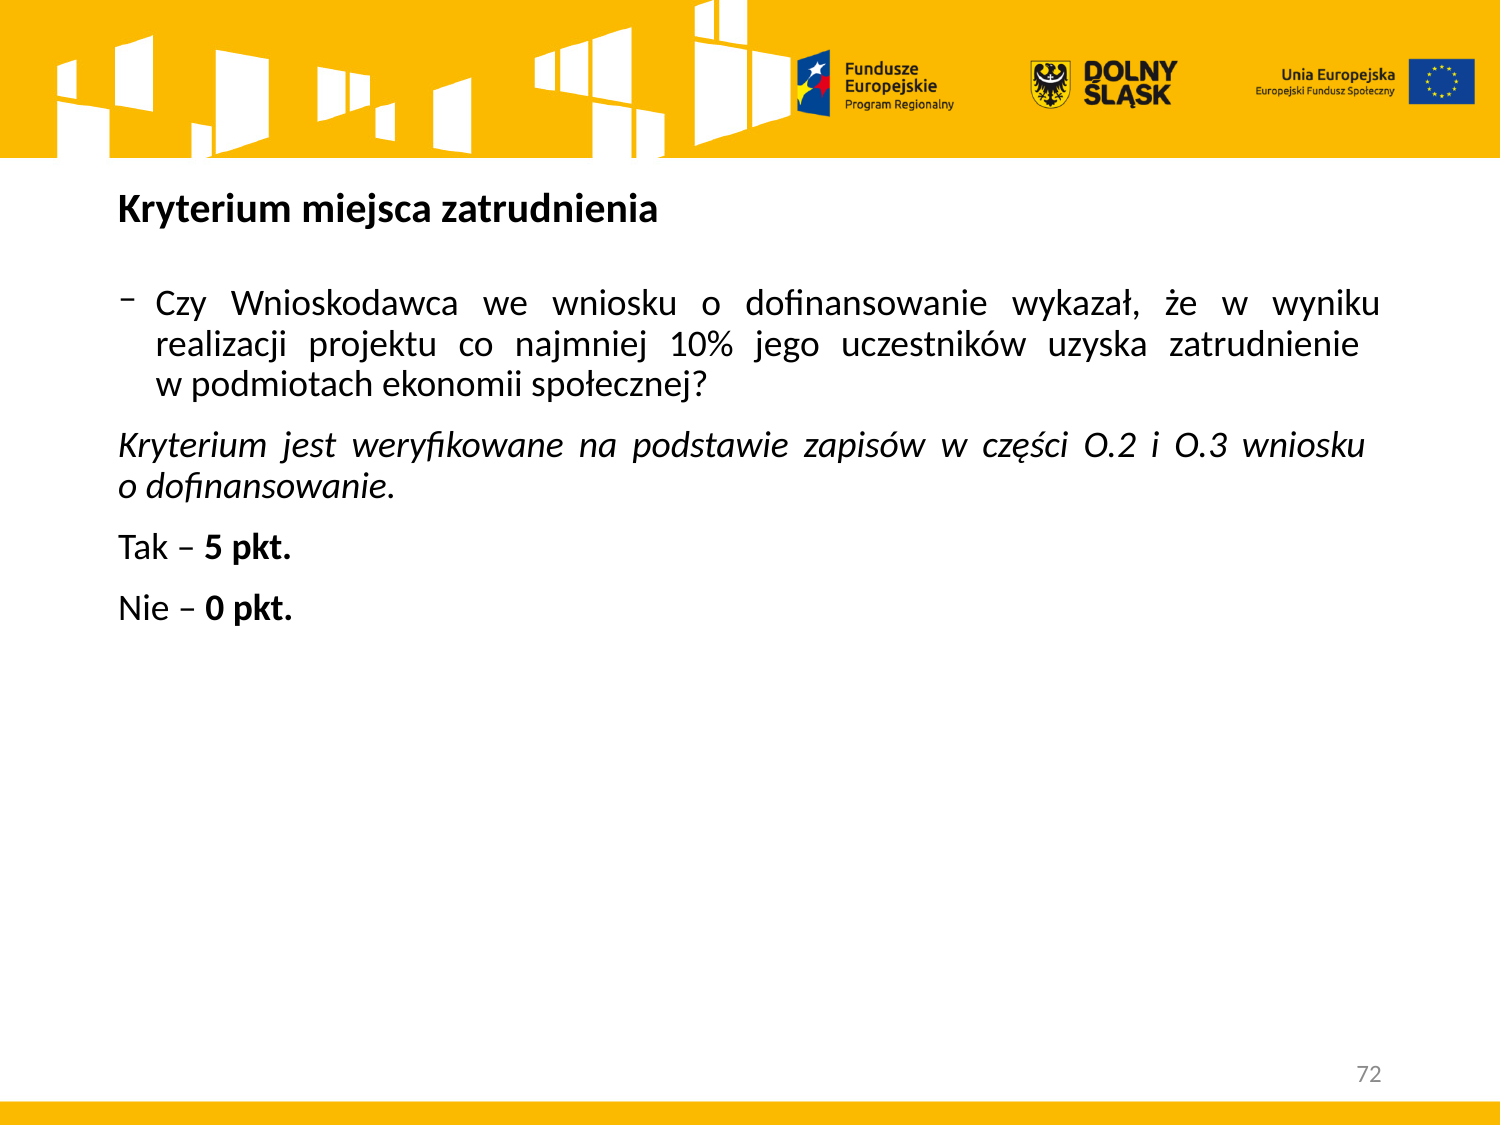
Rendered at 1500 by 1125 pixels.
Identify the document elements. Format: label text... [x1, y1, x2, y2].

picture [0, 0, 1500, 1125]
list Czy Wnioskodawca we wniosku o dofinansowanie wykazał, że w wyniku realizacji projektu co najmniej 10% jego uczestników uzyska zatrudnienie w podmiotach ekonomii społecznej? Kryterium jest weryfikowane na podstawie zapisów w części O.2 i O.3 wniosku o dofinansowanie. Tak – 5 pkt. Nie – 0 pkt. [102, 275, 1398, 1012]
slide_number 72 [1059, 1042, 1397, 1103]
title Kryterium miejsca zatrudnienia [102, 156, 1398, 261]
